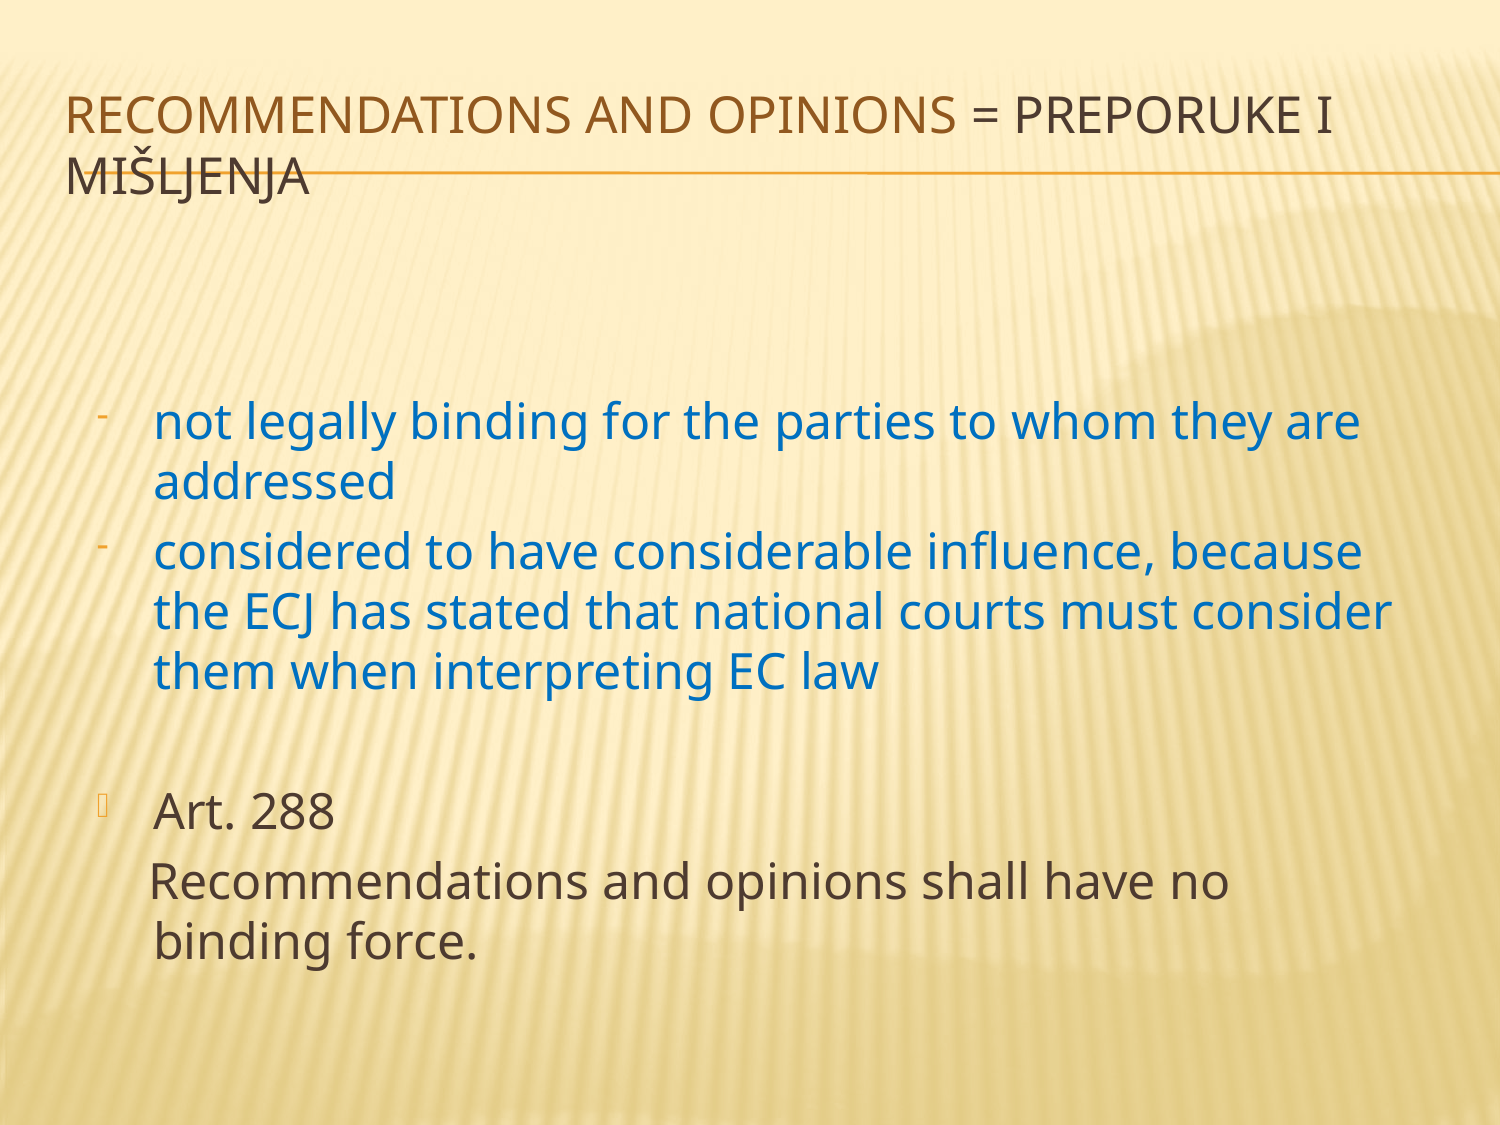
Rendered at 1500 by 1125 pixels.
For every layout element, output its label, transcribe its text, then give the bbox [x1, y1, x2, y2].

title Recommendations and opinions = preporuke i mišljenja [50, 75, 1475, 213]
list not legally binding for the parties to whom they are addressed considered to have considerable influence, because the ECJ has stated that national courts must consider them when interpreting EC law Art. 288 Recommendations and opinions shall have no binding force. [82, 381, 1432, 985]
